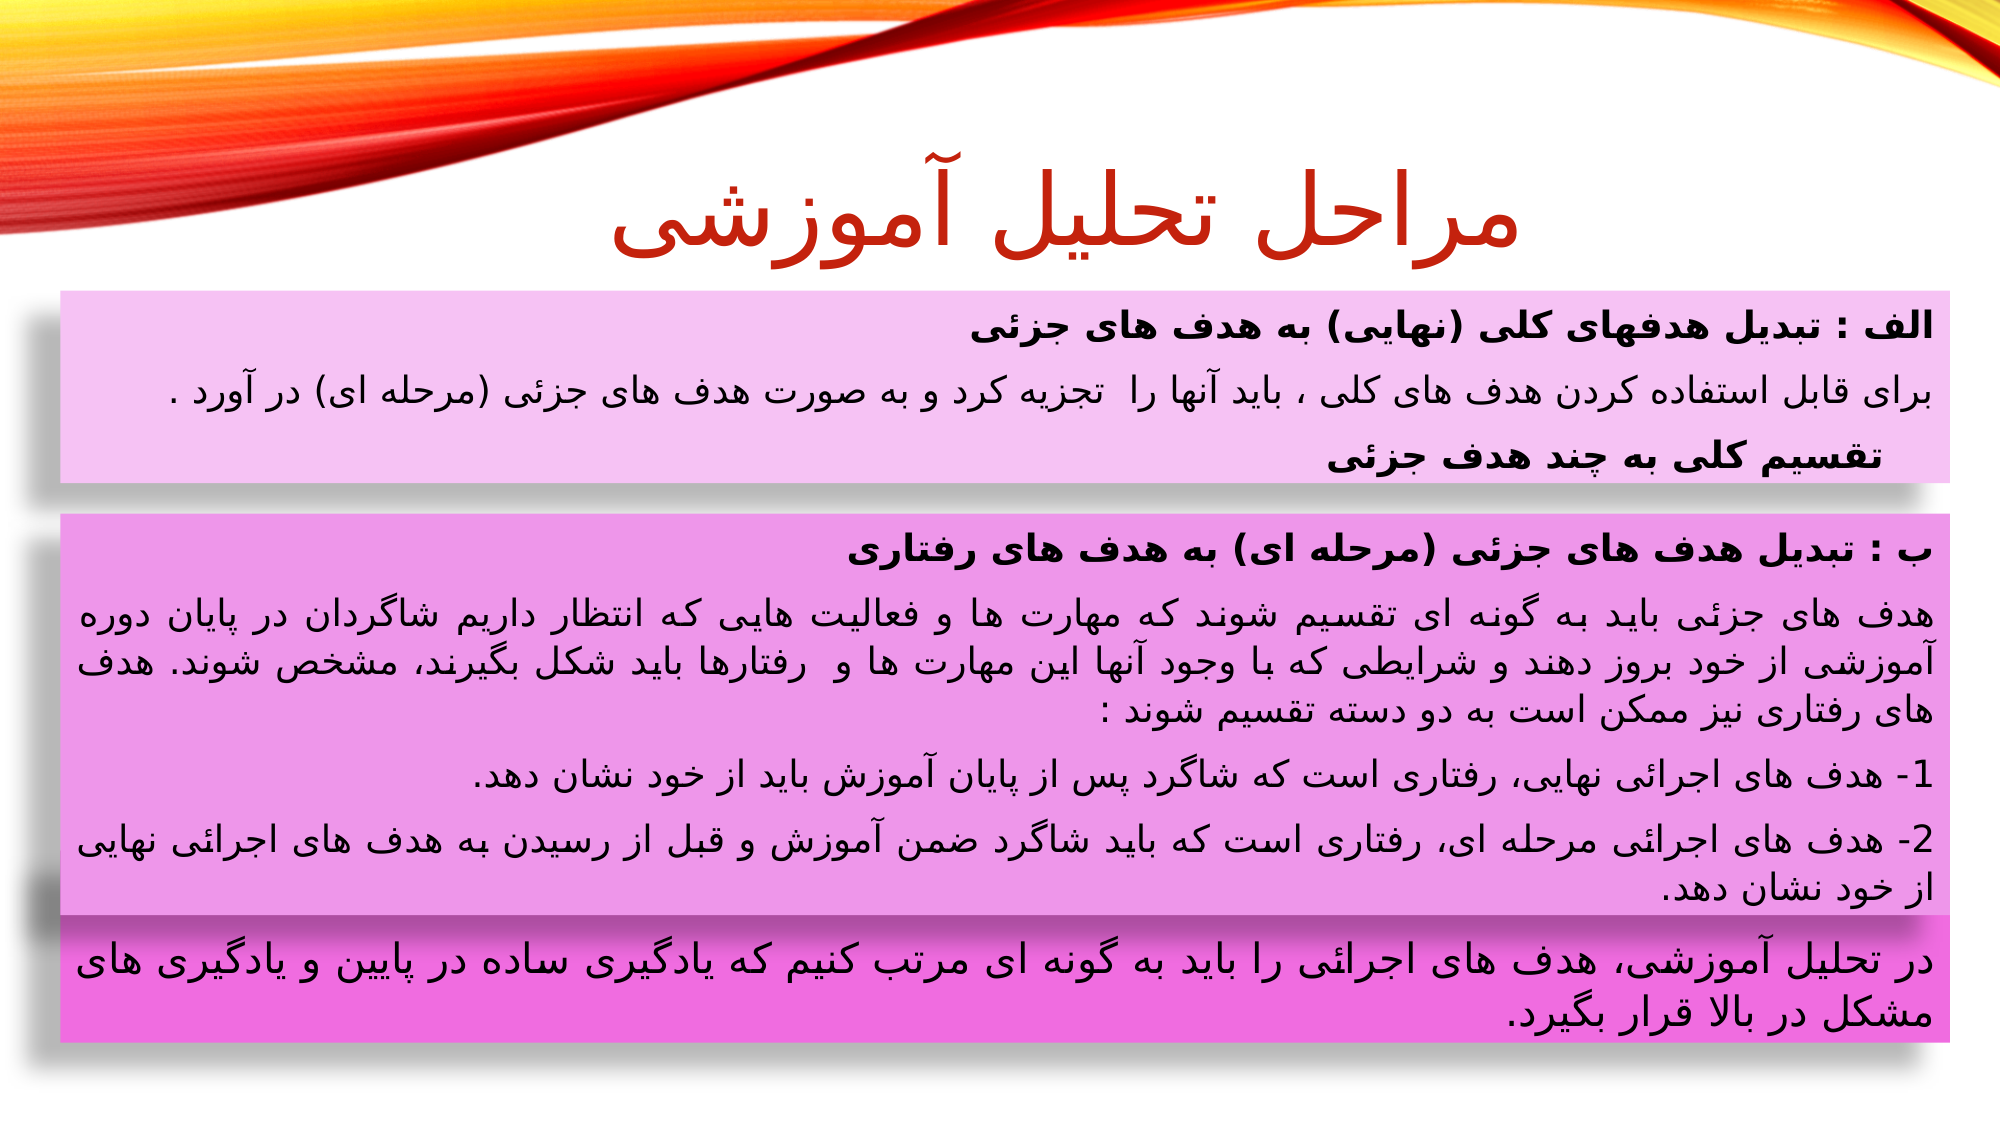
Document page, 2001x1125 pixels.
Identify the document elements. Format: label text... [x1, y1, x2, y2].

picture [0, 0, 2000, 237]
text_box ب : تبدیل هدف های جزئی (مرحله ای) به هدف های رفتاری هدف های جزئی باید به گونه ای تقسیم شوند که مهارت ها و فعالیت هایی که انتظار داریم شاگردان در پایان دوره آموزشی از خود بروز دهند و شرایطی که با وجود آنها این مهارت ها و رفتارها باید شکل بگیرند، مشخص شوند. هدف های رفتاری نیز ممکن است به دو دسته تقسیم شوند : 1- هدف های اجرائی نهایی، رفتاری است که شاگرد پس از پایان آموزش باید از خود نشان دهد. 2- هدف های اجرائی مرحله ای، رفتاری است که باید شاگرد ضمن آموزش و قبل از رسیدن به هدف های اجرائی نهایی از خود نشان دهد. [60, 513, 1950, 916]
text_box ج : تعیین روابط هدف های اجرائی نهایی با هدف های اجرائی مرحله ای در تحلیل آموزشی، هدف های اجرائی را باید به گونه ای مرتب کنیم که یادگیری ساده در پایین و یادگیری های مشکل در بالا قرار بگیرد. [60, 916, 1950, 1043]
text_box الف : تبدیل هدفهای کلی (نهایی) به هدف های جزئی برای قابل استفاده کردن هدف های کلی ، باید آنها را تجزیه کرد و به صورت هدف های جزئی (مرحله ای) در آورد . تقسیم کلی به چند هدف جزئی [60, 290, 1950, 484]
text_box مراحل تحلیل آموزشی [594, 137, 1542, 273]
